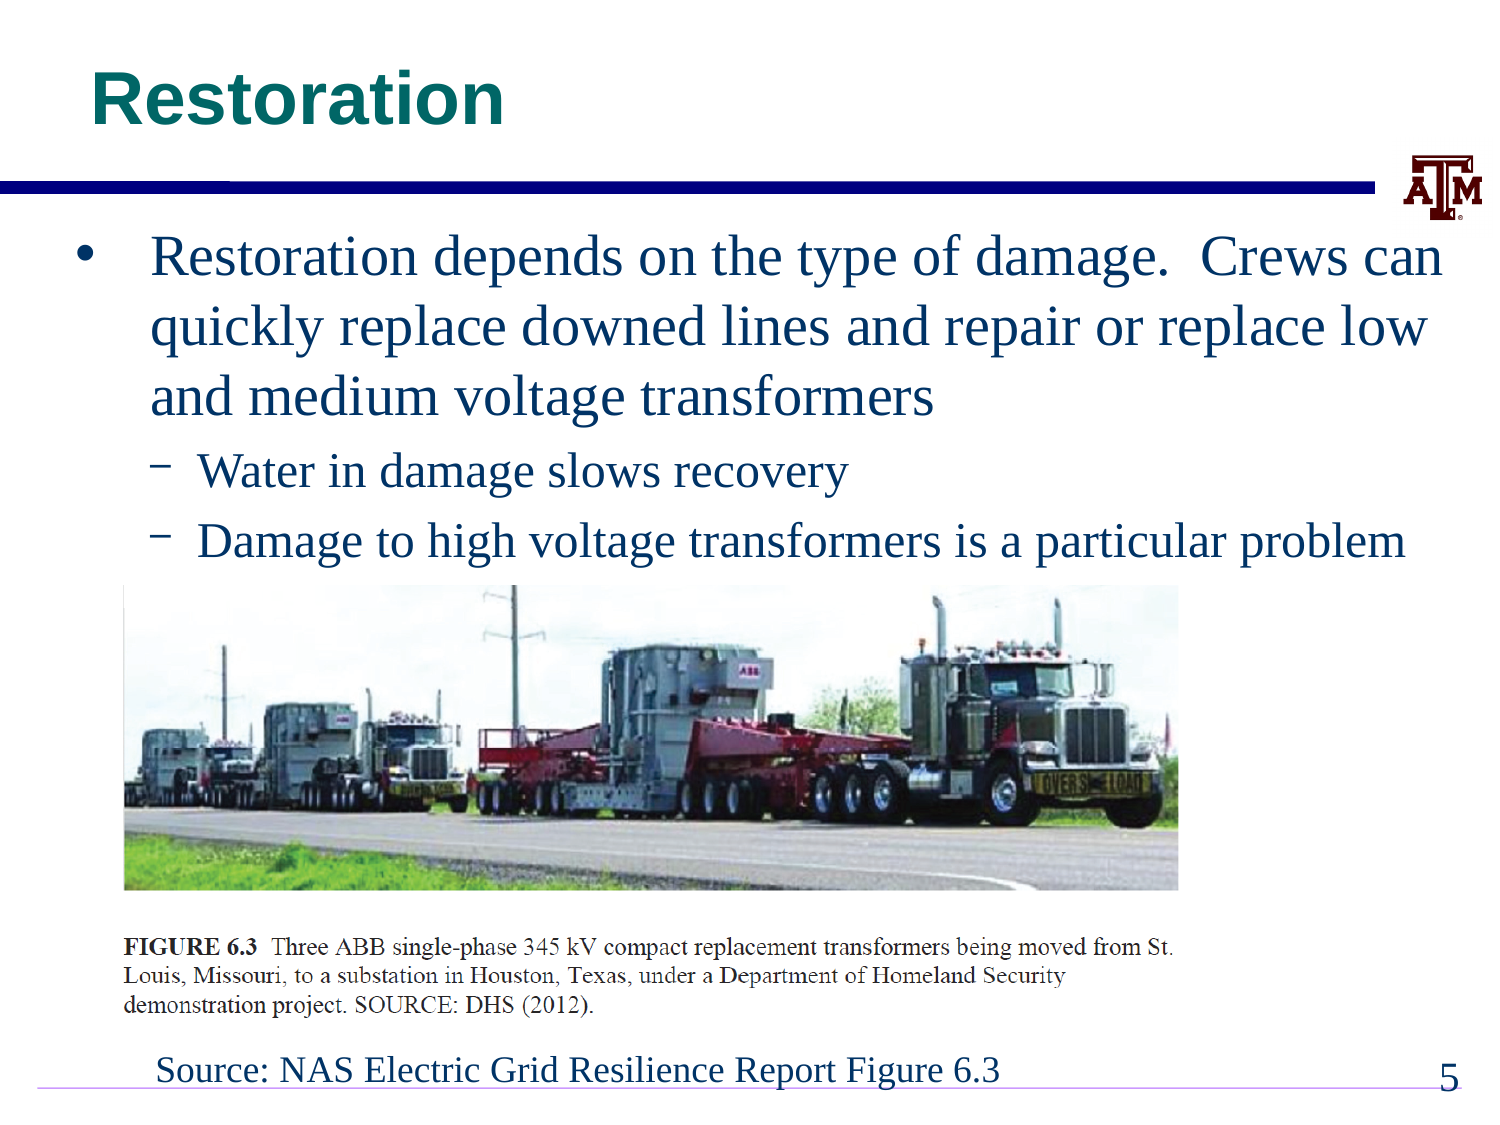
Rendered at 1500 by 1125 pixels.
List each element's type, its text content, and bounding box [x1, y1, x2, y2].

picture [113, 584, 1179, 1021]
slide_number 4 [1162, 1037, 1476, 1113]
list Restoration depends on the type of damage. Crews can quickly replace downed lines and repair or replace low and medium voltage transformers Water in damage slows recovery Damage to high voltage transformers is a particular problem [59, 209, 1463, 363]
title Restoration [74, 12, 1388, 188]
picture [1392, 137, 1493, 238]
text_box Source: NAS Electric Grid Resilience Report Figure 6.3 [140, 1037, 1026, 1098]
